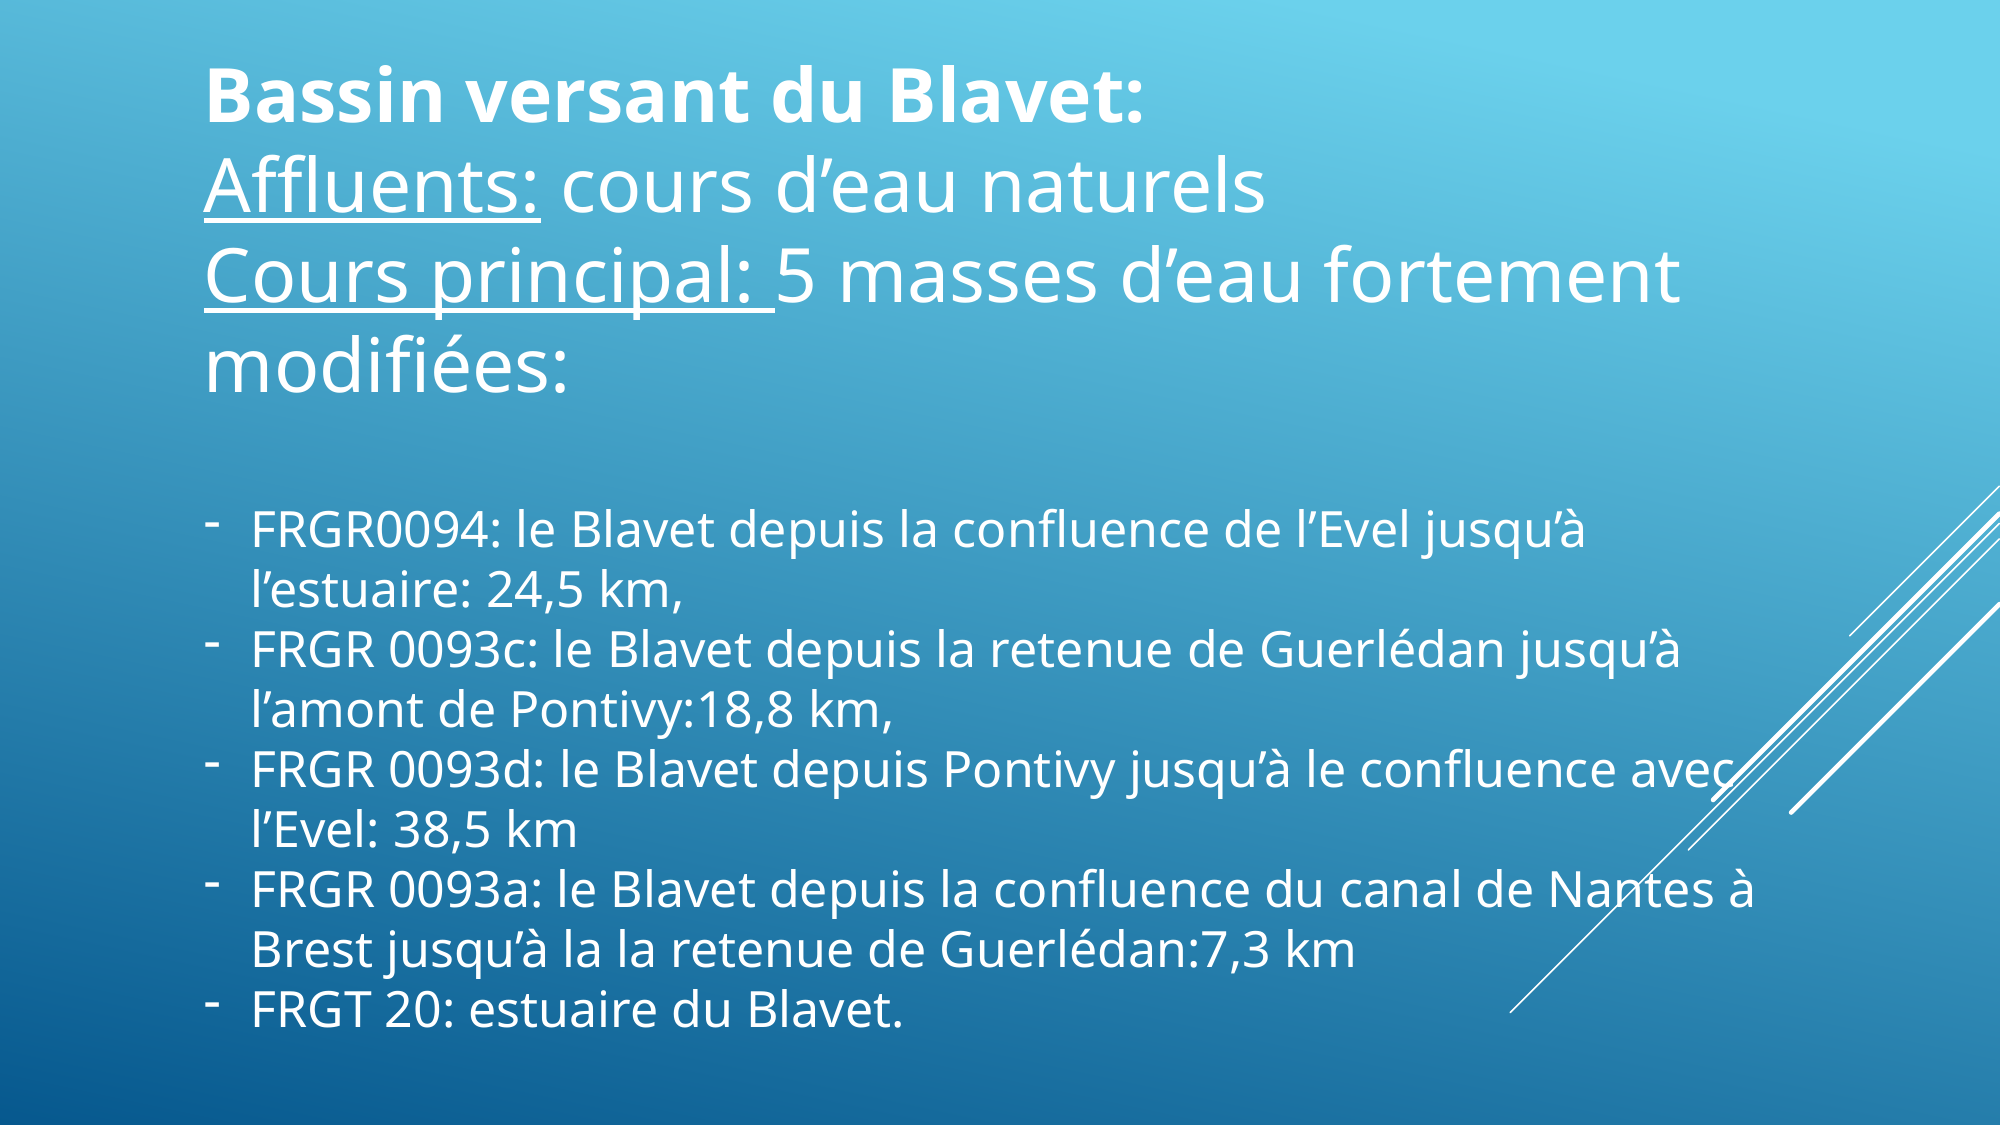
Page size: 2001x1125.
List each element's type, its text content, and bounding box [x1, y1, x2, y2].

text_box Bassin versant du Blavet: Affluents: cours d’eau naturels Cours principal: 5 masses d’eau fortement modifiées: FRGR0094: le Blavet depuis la confluence de l’Evel jusqu’à l’estuaire: 24,5 km, FRGR 0093c: le Blavet depuis la retenue de Guerlédan jusqu’à l’amont de Pontivy:18,8 km, FRGR 0093d: le Blavet depuis Pontivy jusqu’à le confluence avec l’Evel: 38,5 km FRGR 0093a: le Blavet depuis la confluence du canal de Nantes à Brest jusqu’à la la retenue de Guerlédan:7,3 km FRGT 20: estuaire du Blavet. [189, 39, 1781, 1125]
